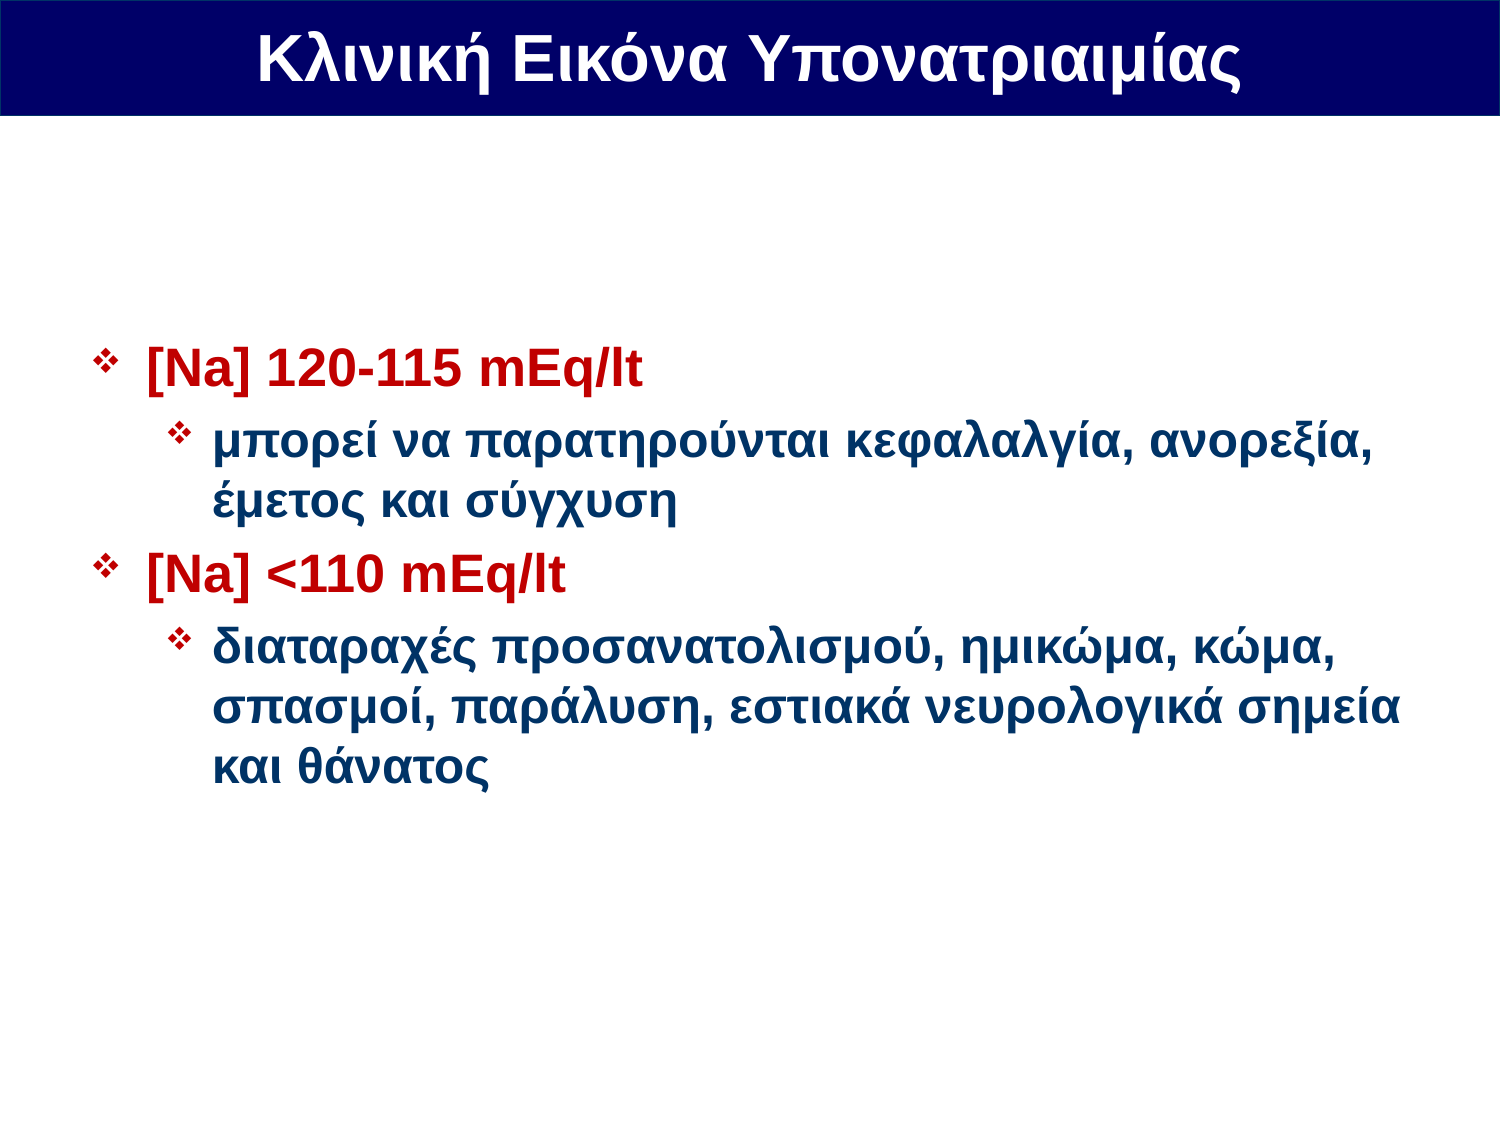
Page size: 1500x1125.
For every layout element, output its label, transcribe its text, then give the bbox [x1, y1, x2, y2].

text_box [0, 0, 1500, 116]
list [Na] 120-115 mEq/lt μπορεί να παρατηρούνται κεφαλαλγία, ανορεξία, έμετος και σύγχυση [Na] <110 mEq/lt διαταραχές προσανατολισμού, ημικώμα, κώμα, σπασμοί, παράλυση, εστιακά νευρολογικά σημεία και θάνατος [74, 324, 1426, 1001]
